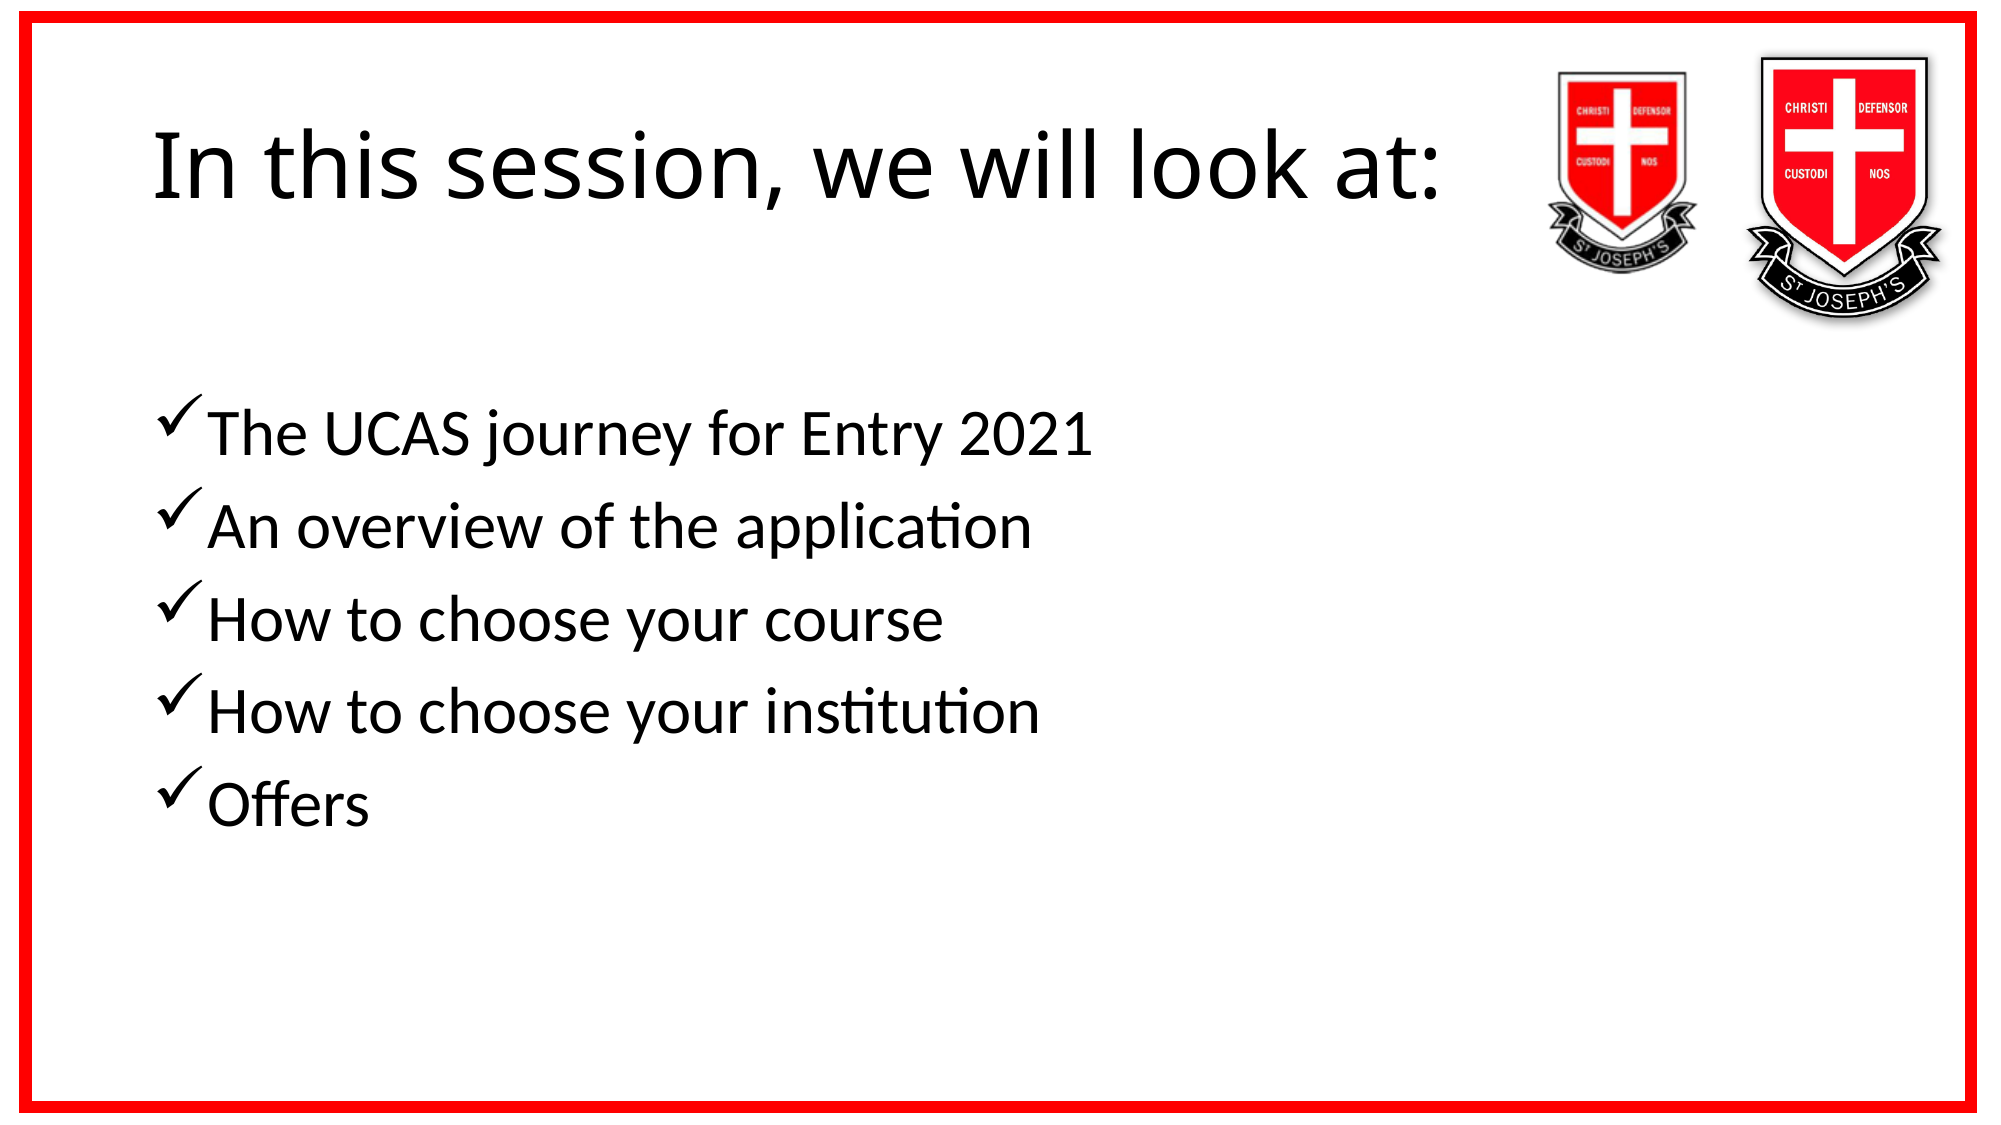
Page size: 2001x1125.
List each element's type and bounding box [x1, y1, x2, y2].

text_box [24, 16, 1972, 1108]
picture [1514, 64, 1729, 279]
picture [1746, 57, 1942, 318]
